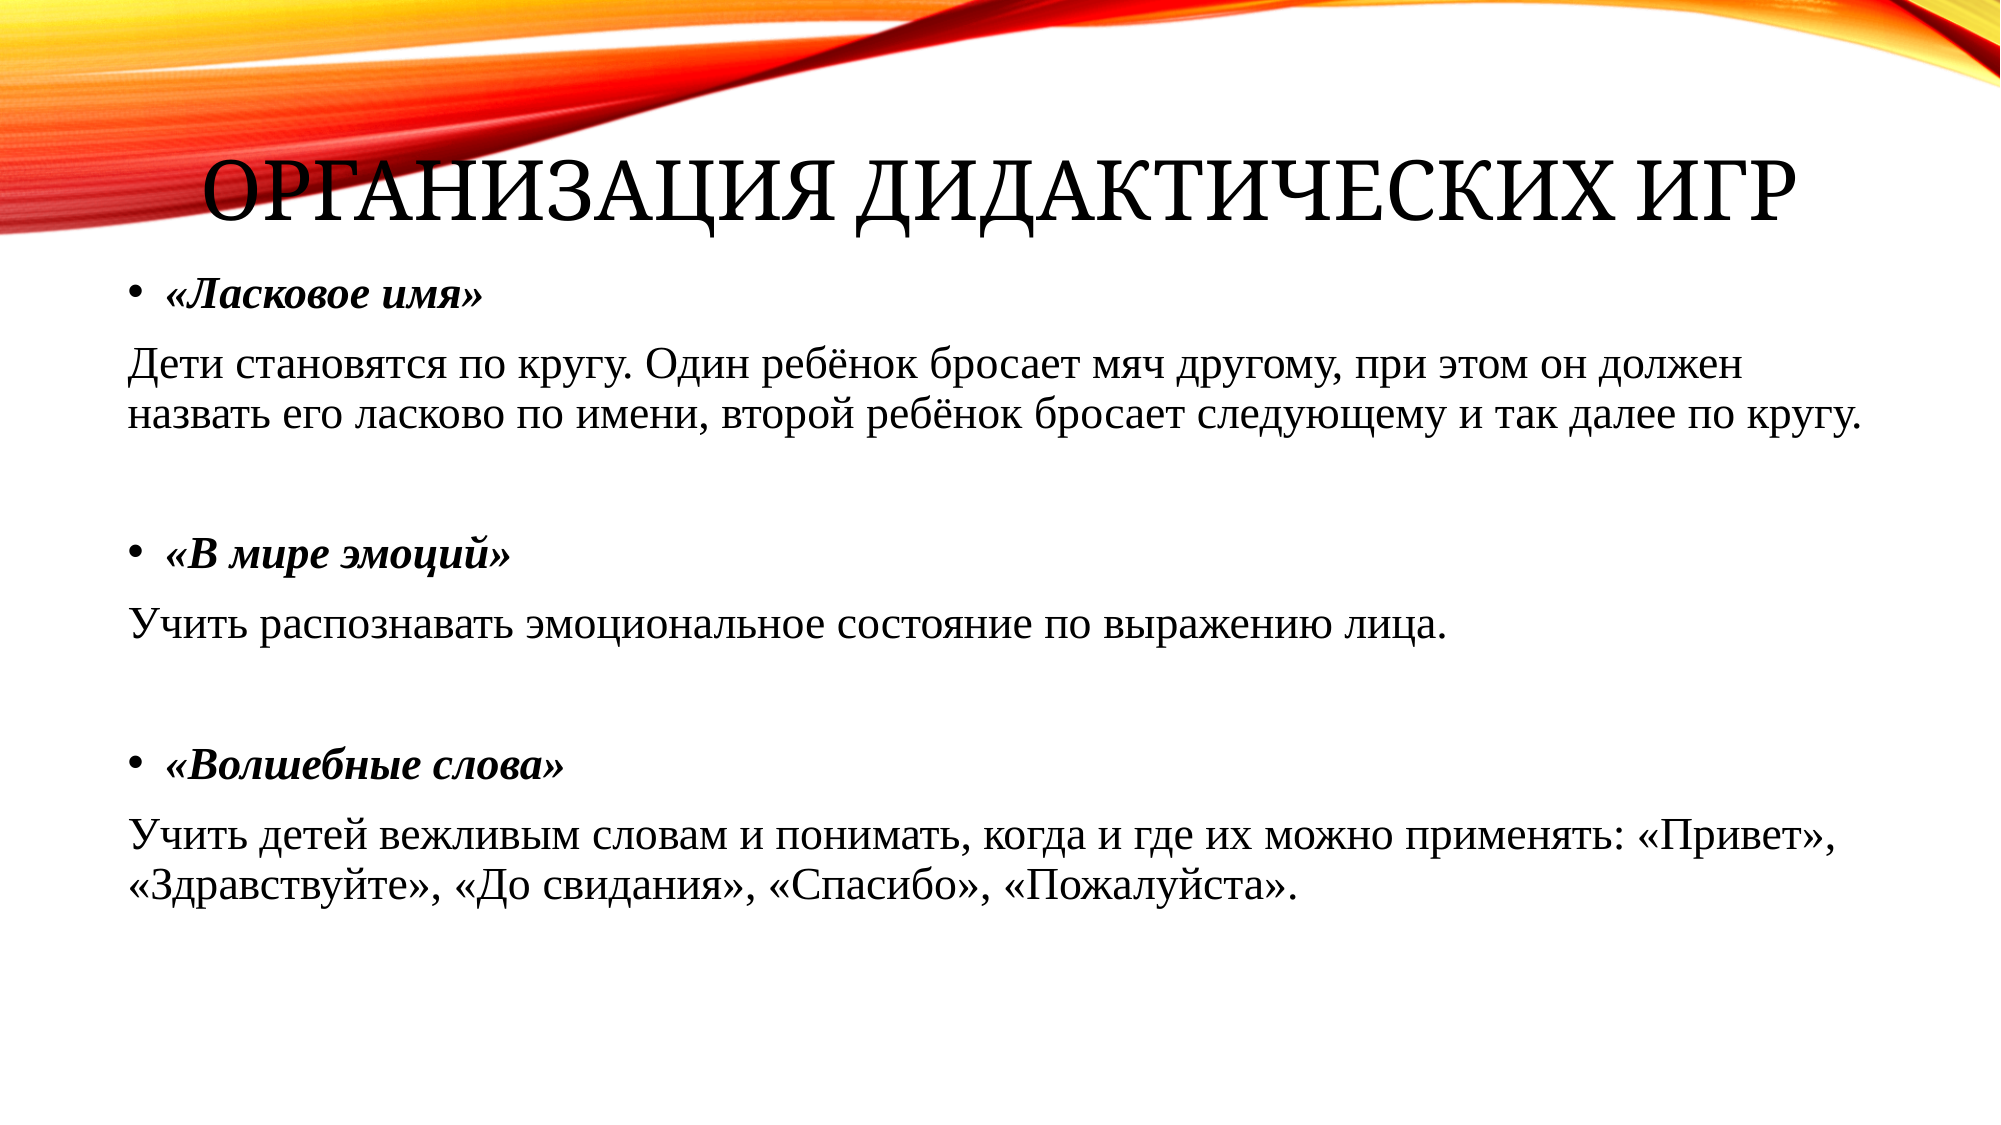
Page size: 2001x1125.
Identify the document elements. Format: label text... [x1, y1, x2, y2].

title Организация дидактических игр [112, 125, 1888, 261]
list «Ласковое имя» Дети становятся по кругу. Один ребёнок бросает мяч другому, при этом он должен назвать его ласково по имени, второй ребёнок бросает следующему и так далее по кругу. «В мире эмоций» Учить распознавать эмоциональное состояние по выражению лица. «Волшебные слова» Учить детей вежливым словам и понимать, когда и где их можно применять: «Привет», «Здравствуйте», «До свидания», «Спасибо», «Пожалуйста». [112, 261, 1888, 1021]
picture [0, 0, 2000, 237]
